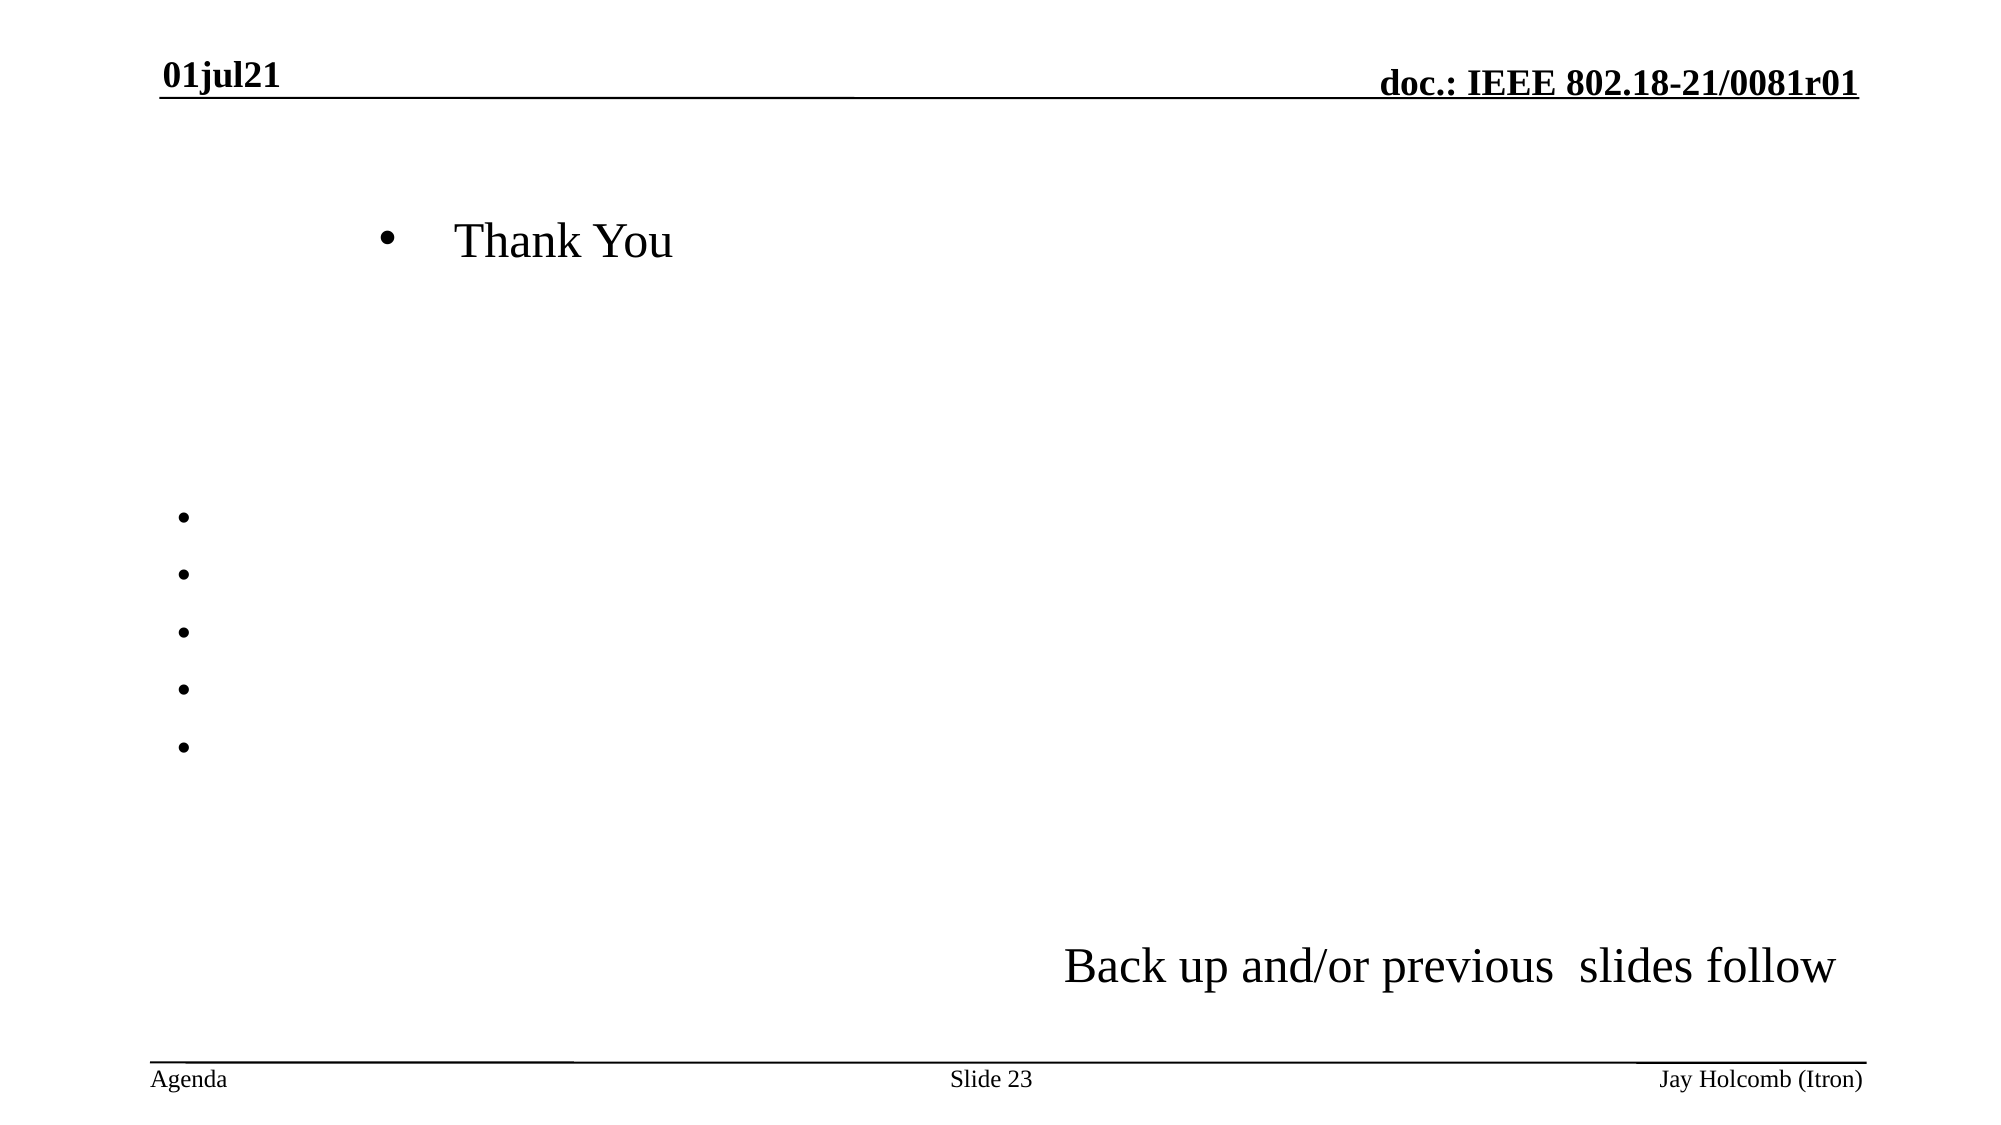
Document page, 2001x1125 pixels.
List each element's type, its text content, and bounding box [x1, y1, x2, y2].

slide_number Slide 23 [916, 1061, 1067, 1123]
text_box [162, 487, 1864, 844]
text_box Thank You [364, 199, 1027, 320]
footer Jay Holcomb (Itron) [1166, 1061, 1864, 1093]
text_box Back up and/or previous slides follow [1026, 924, 1852, 1000]
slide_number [162, 49, 526, 96]
